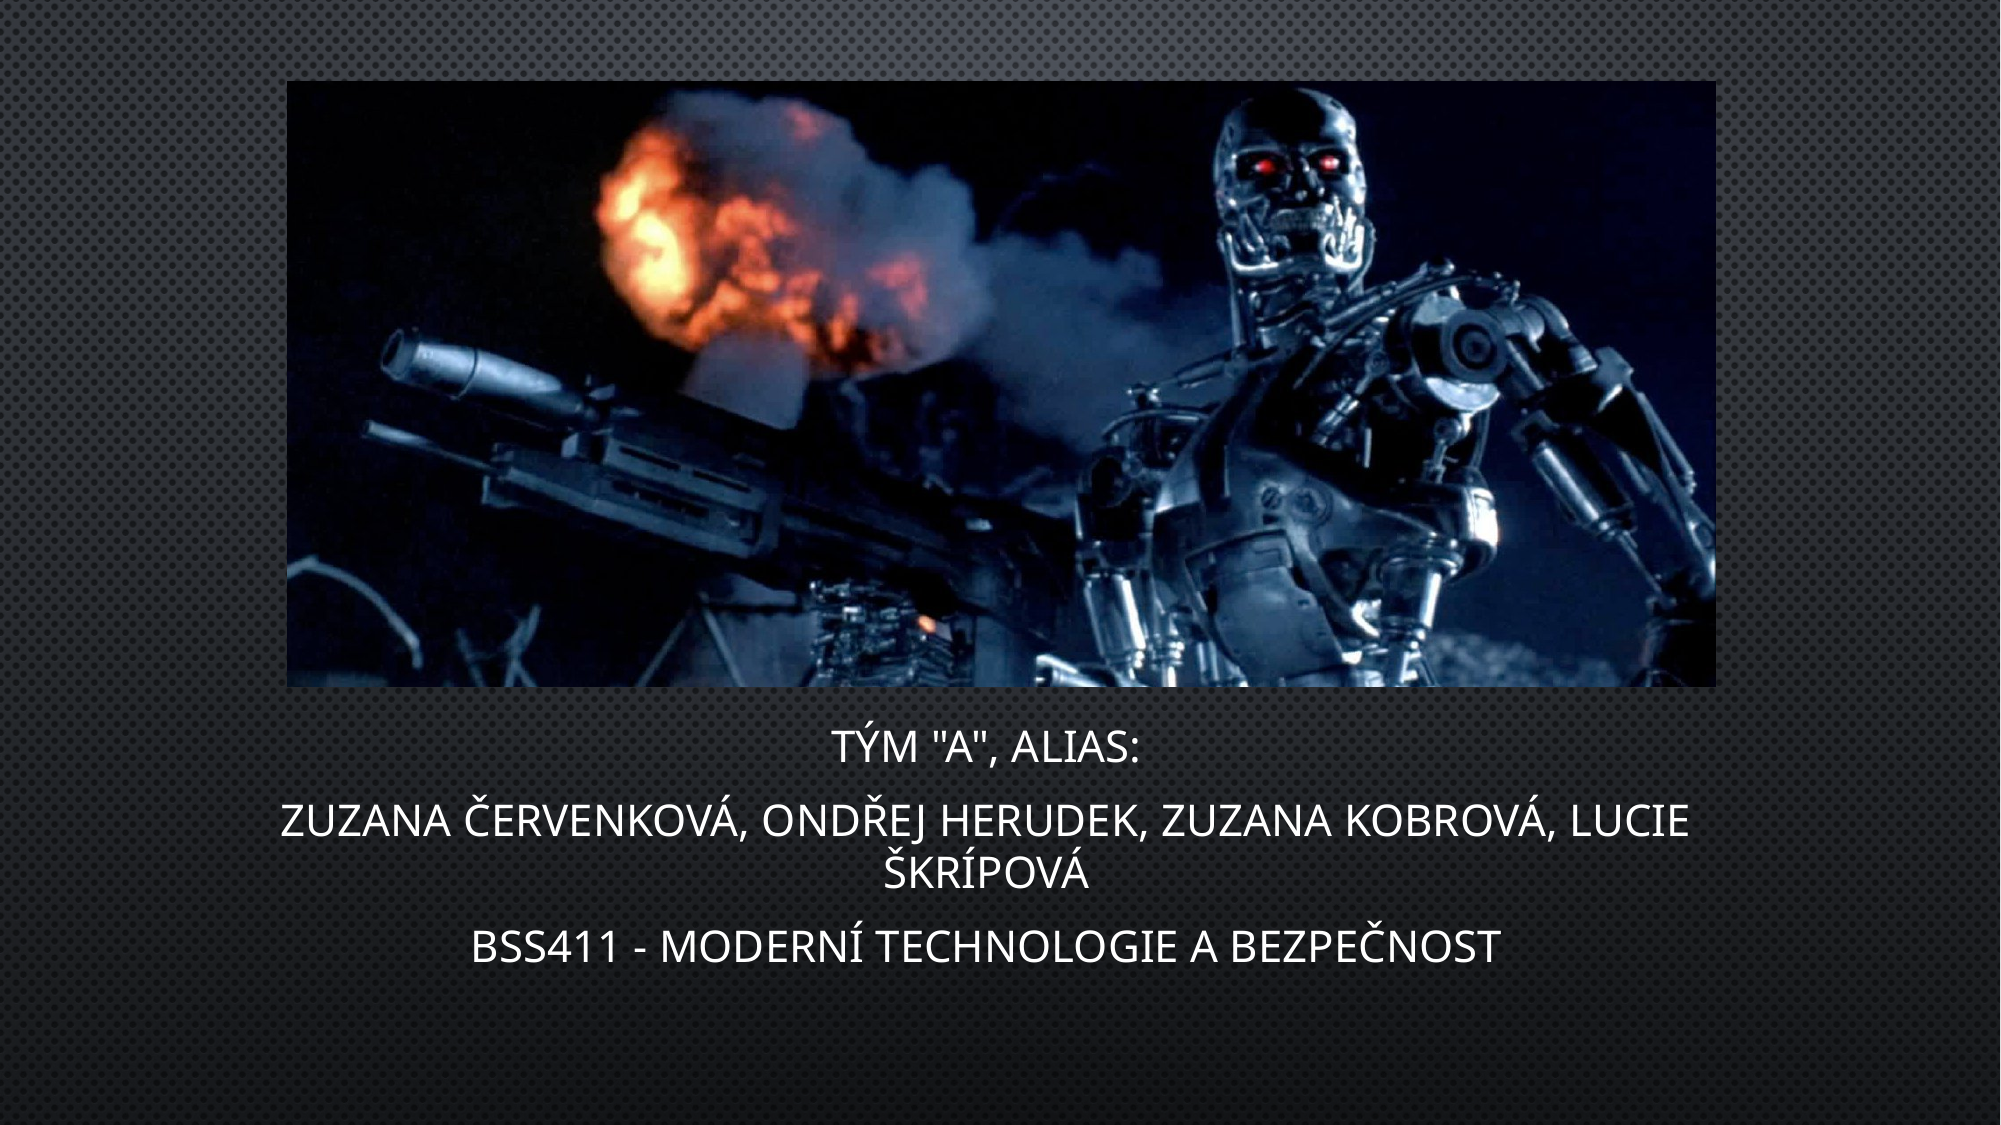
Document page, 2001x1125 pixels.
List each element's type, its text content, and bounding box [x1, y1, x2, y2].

subtitle Tým "A", Alias: Zuzana Červenková, Ondřej Herudek, Zuzana Kobrová, Lucie Škrípová BSS411 - Moderní technologie a bezpečnost [215, 637, 1758, 950]
picture [286, 80, 1717, 688]
